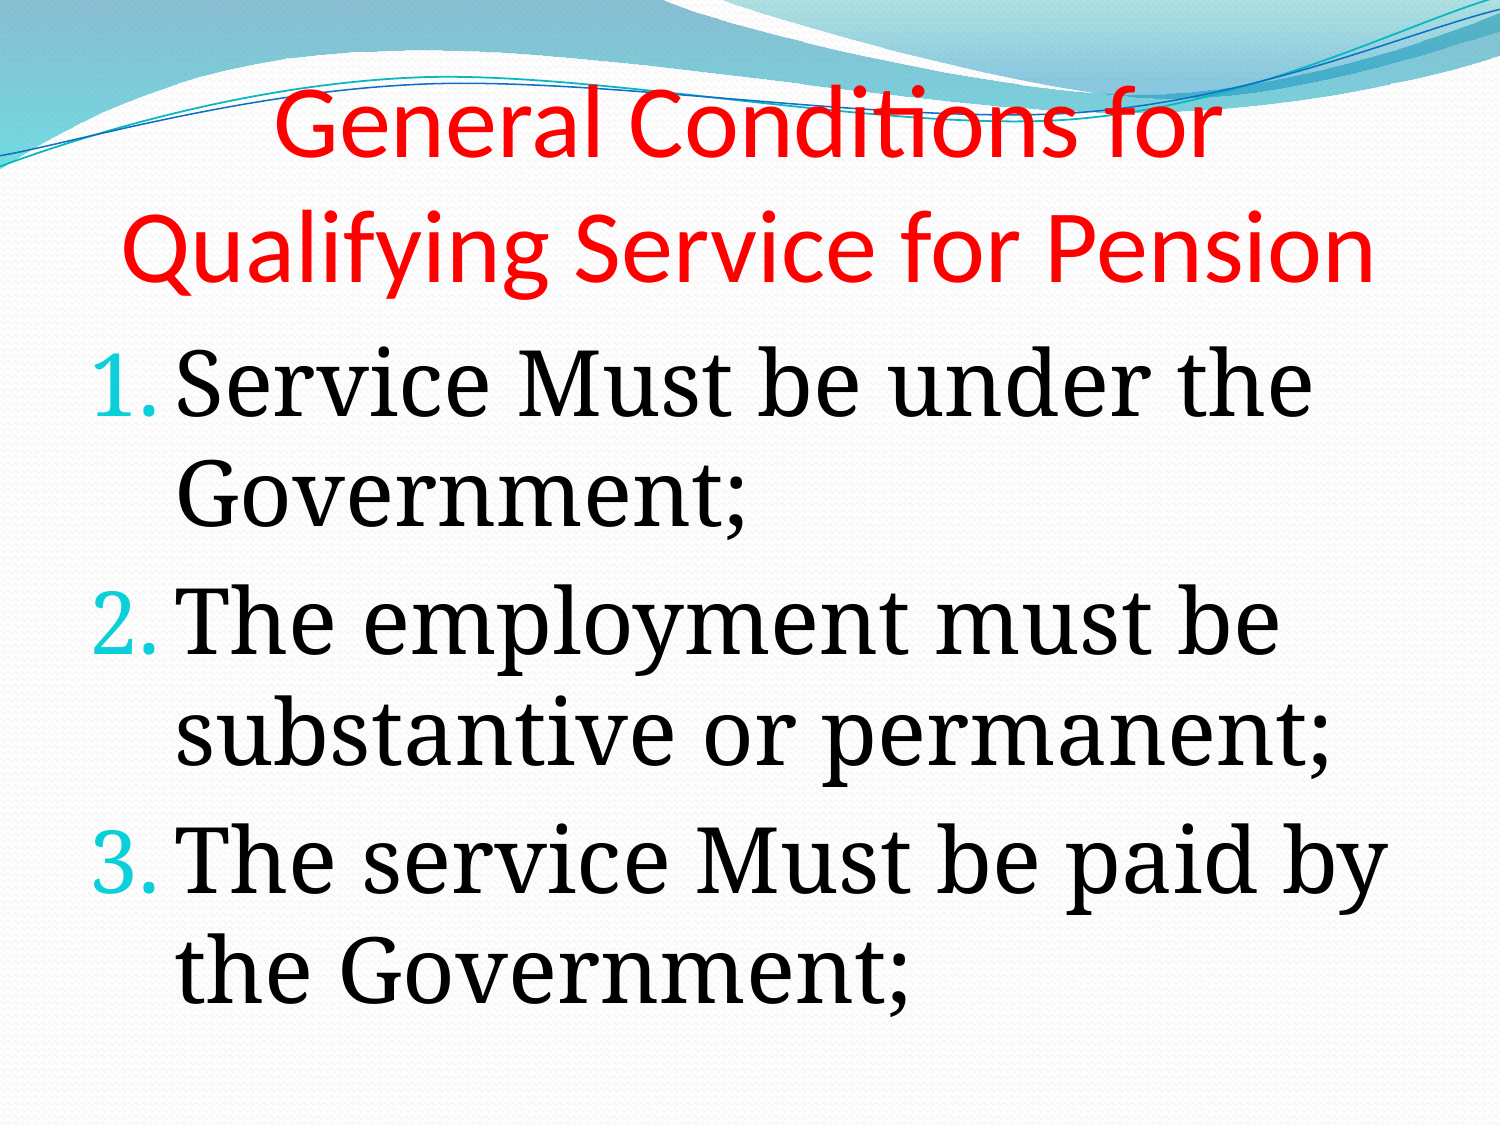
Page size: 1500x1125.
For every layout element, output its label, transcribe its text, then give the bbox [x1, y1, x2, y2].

title General Conditions for Qualifying Service for Pension [75, 37, 1425, 303]
list Service Must be under the Government; The employment must be substantive or permanent; The service Must be paid by the Government; [75, 317, 1425, 1088]
